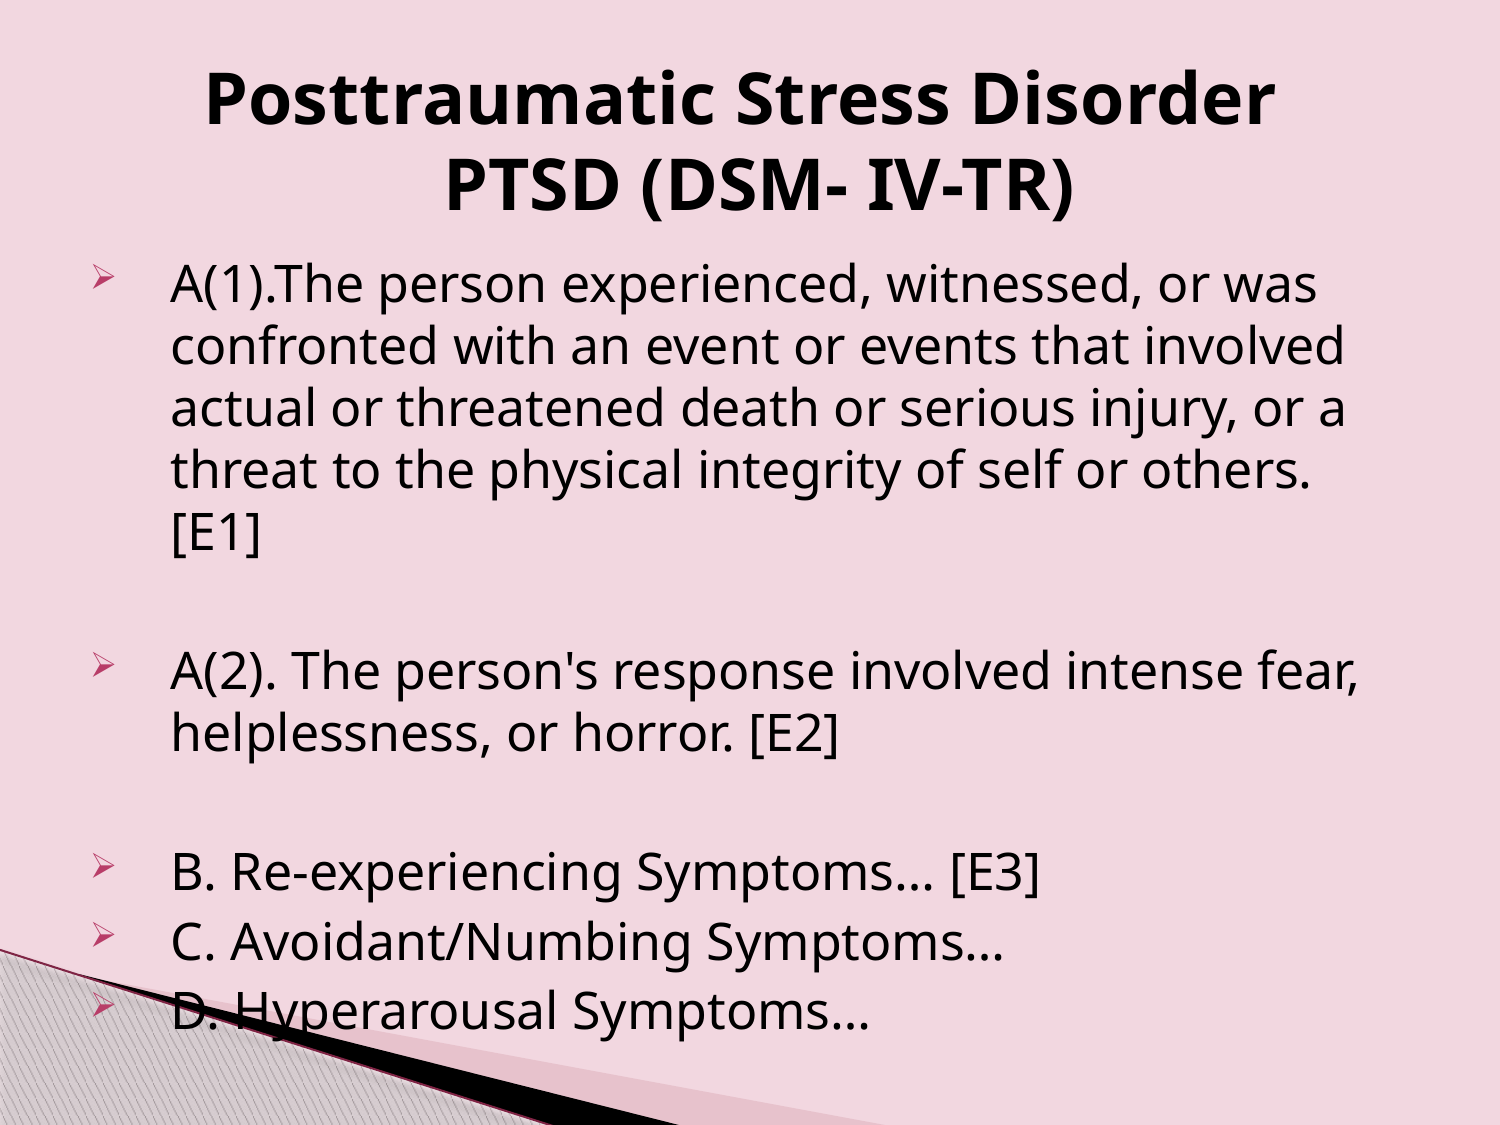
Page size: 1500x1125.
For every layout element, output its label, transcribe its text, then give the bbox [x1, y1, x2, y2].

list A(1).The person experienced, witnessed, or was confronted with an event or events that involved actual or threatened death or serious injury, or a threat to the physical integrity of self or others. [E1] A(2). The person's response involved intense fear, helplessness, or horror. [E2] B. Re-experiencing Symptoms… [E3] C. Avoidant/Numbing Symptoms… D. Hyperarousal Symptoms… [75, 243, 1425, 1050]
title Posttraumatic Stress Disorder PTSD (DSM- IV-TR) [75, 45, 1425, 233]
